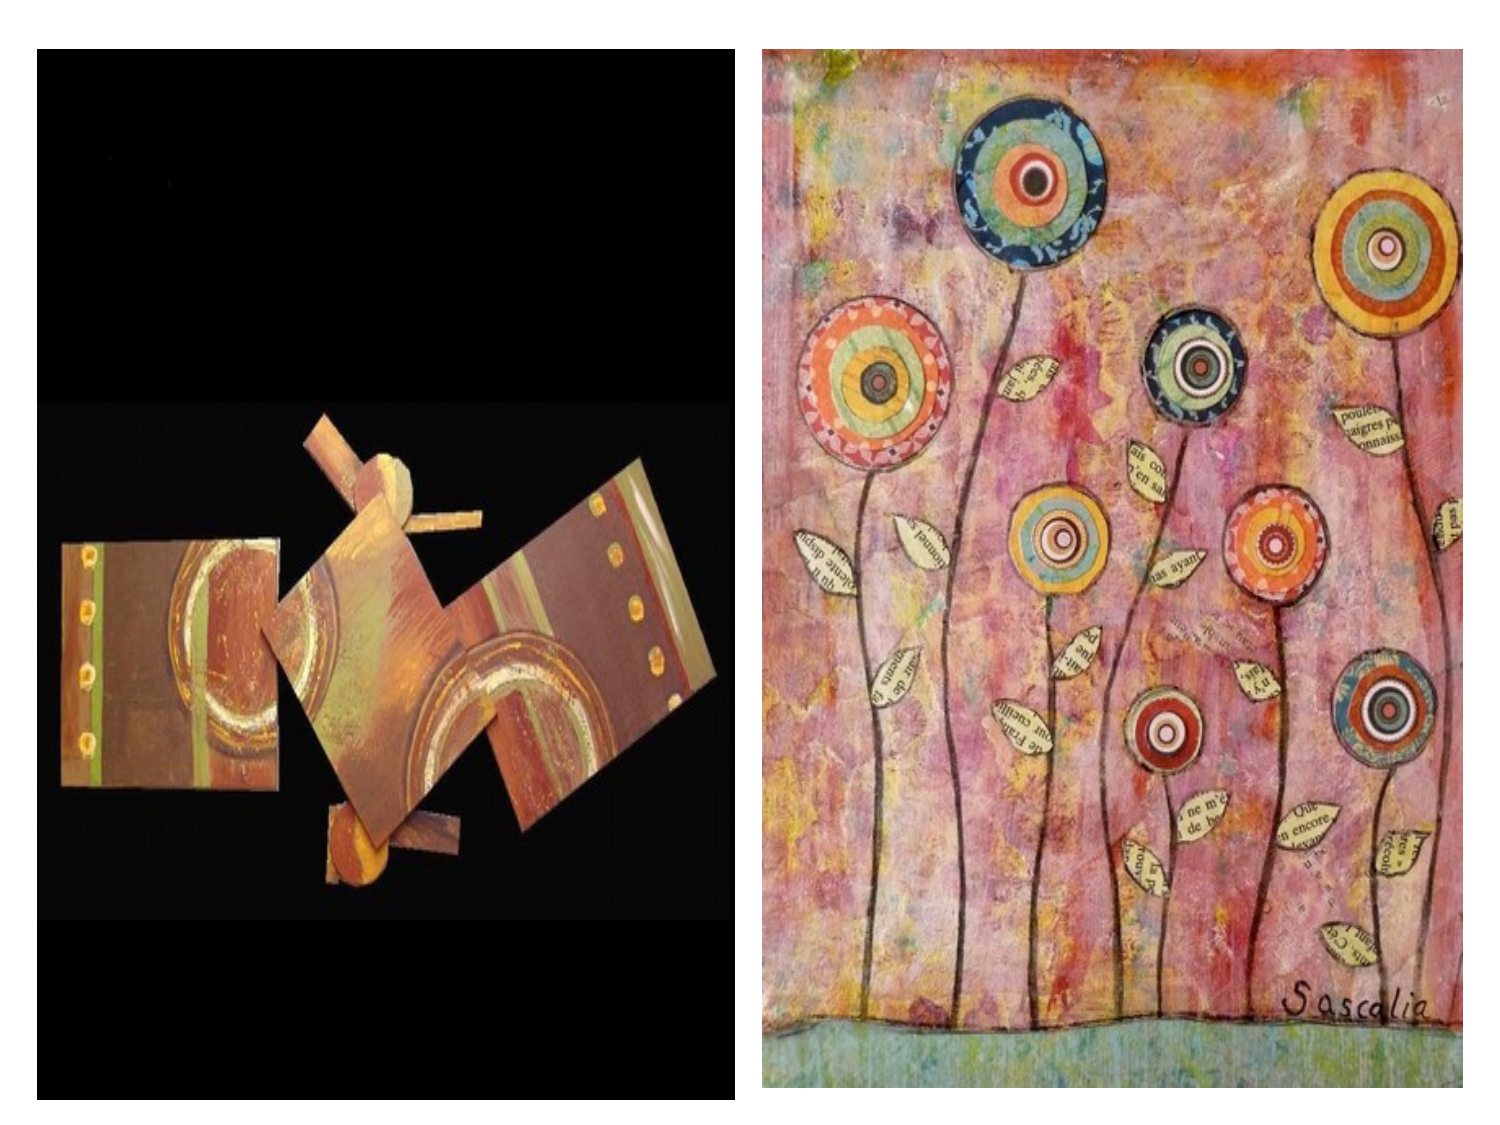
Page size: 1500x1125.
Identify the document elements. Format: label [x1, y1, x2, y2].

list [37, 49, 735, 1101]
picture [762, 49, 1463, 1088]
